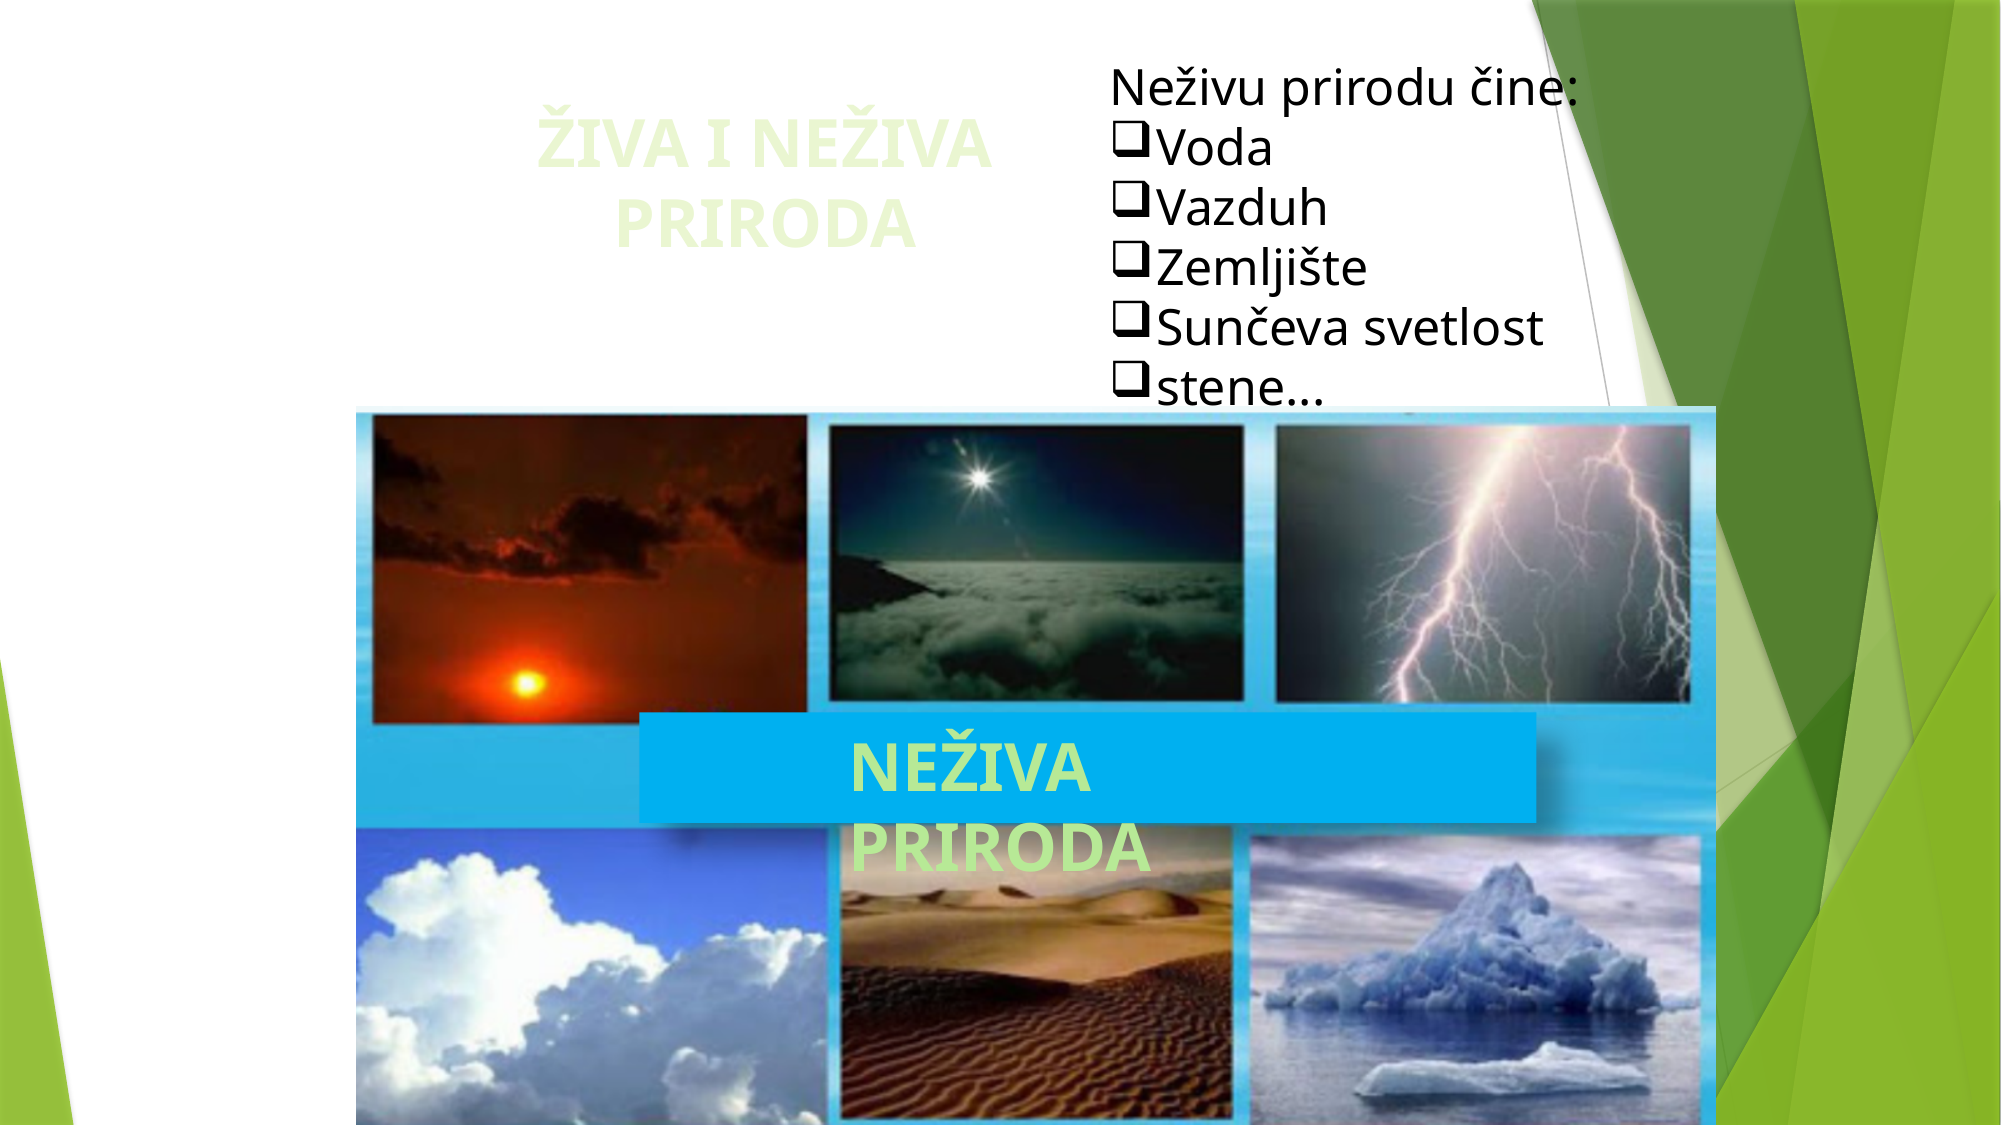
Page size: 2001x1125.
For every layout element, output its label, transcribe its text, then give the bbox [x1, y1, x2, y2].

text_box Neživu prirodu čine: Voda Vazduh Zemljište Sunčeva svetlost stene... [1094, 48, 1729, 423]
text_box ŽIVA I NEŽIVA PRIRODA [405, 93, 1094, 268]
picture [356, 405, 1717, 1125]
